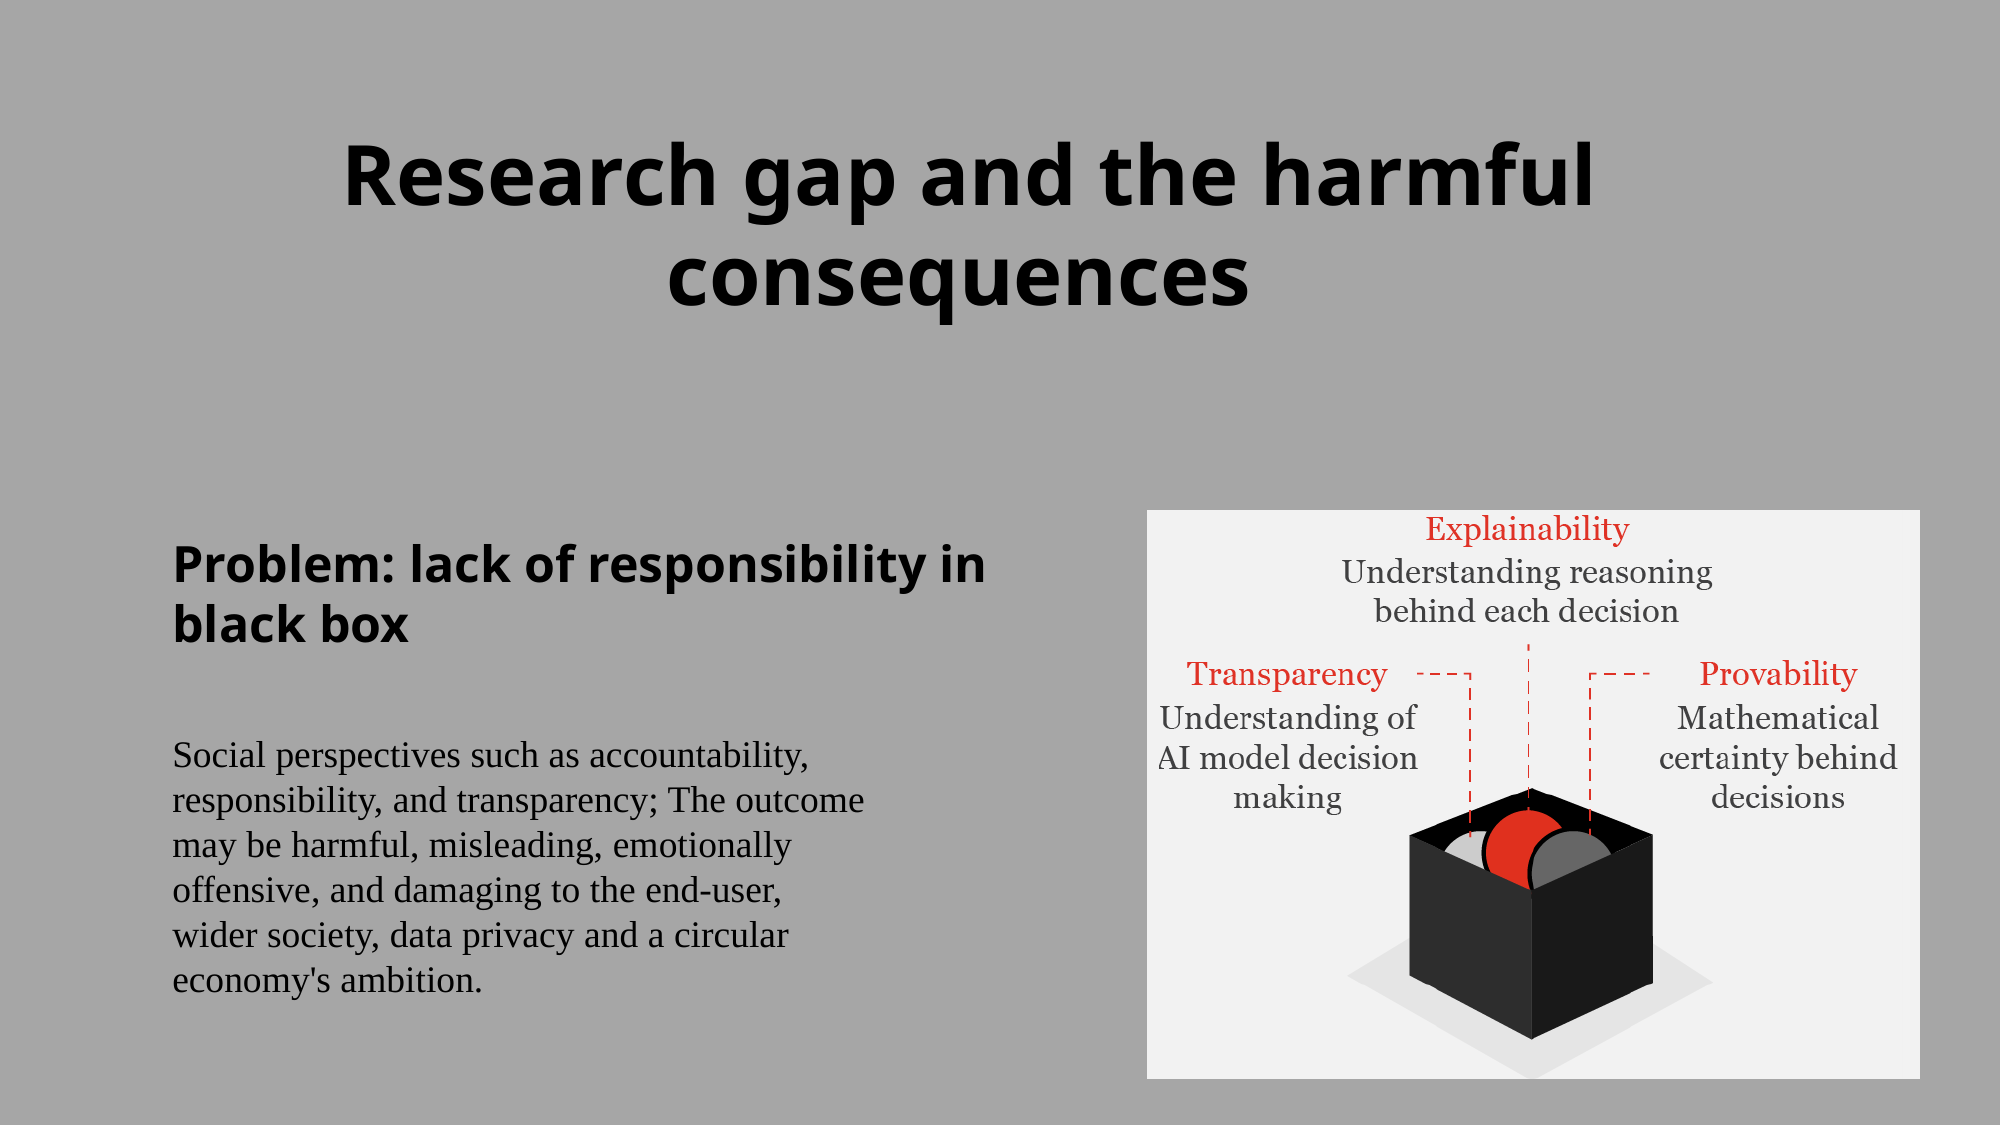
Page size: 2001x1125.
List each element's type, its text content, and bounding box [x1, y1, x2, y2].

text_box Social perspectives such as accountability, responsibility, and transparency; The outcome may be harmful, misleading, emotionally offensive, and damaging to the end-user, wider society, data privacy and a circular economy's ambition. [157, 748, 883, 1086]
text_box Research gap and the harmful consequences [157, 54, 1783, 390]
text_box Problem: lack of responsibility in black box [157, 437, 1082, 748]
picture [1147, 510, 1920, 1079]
